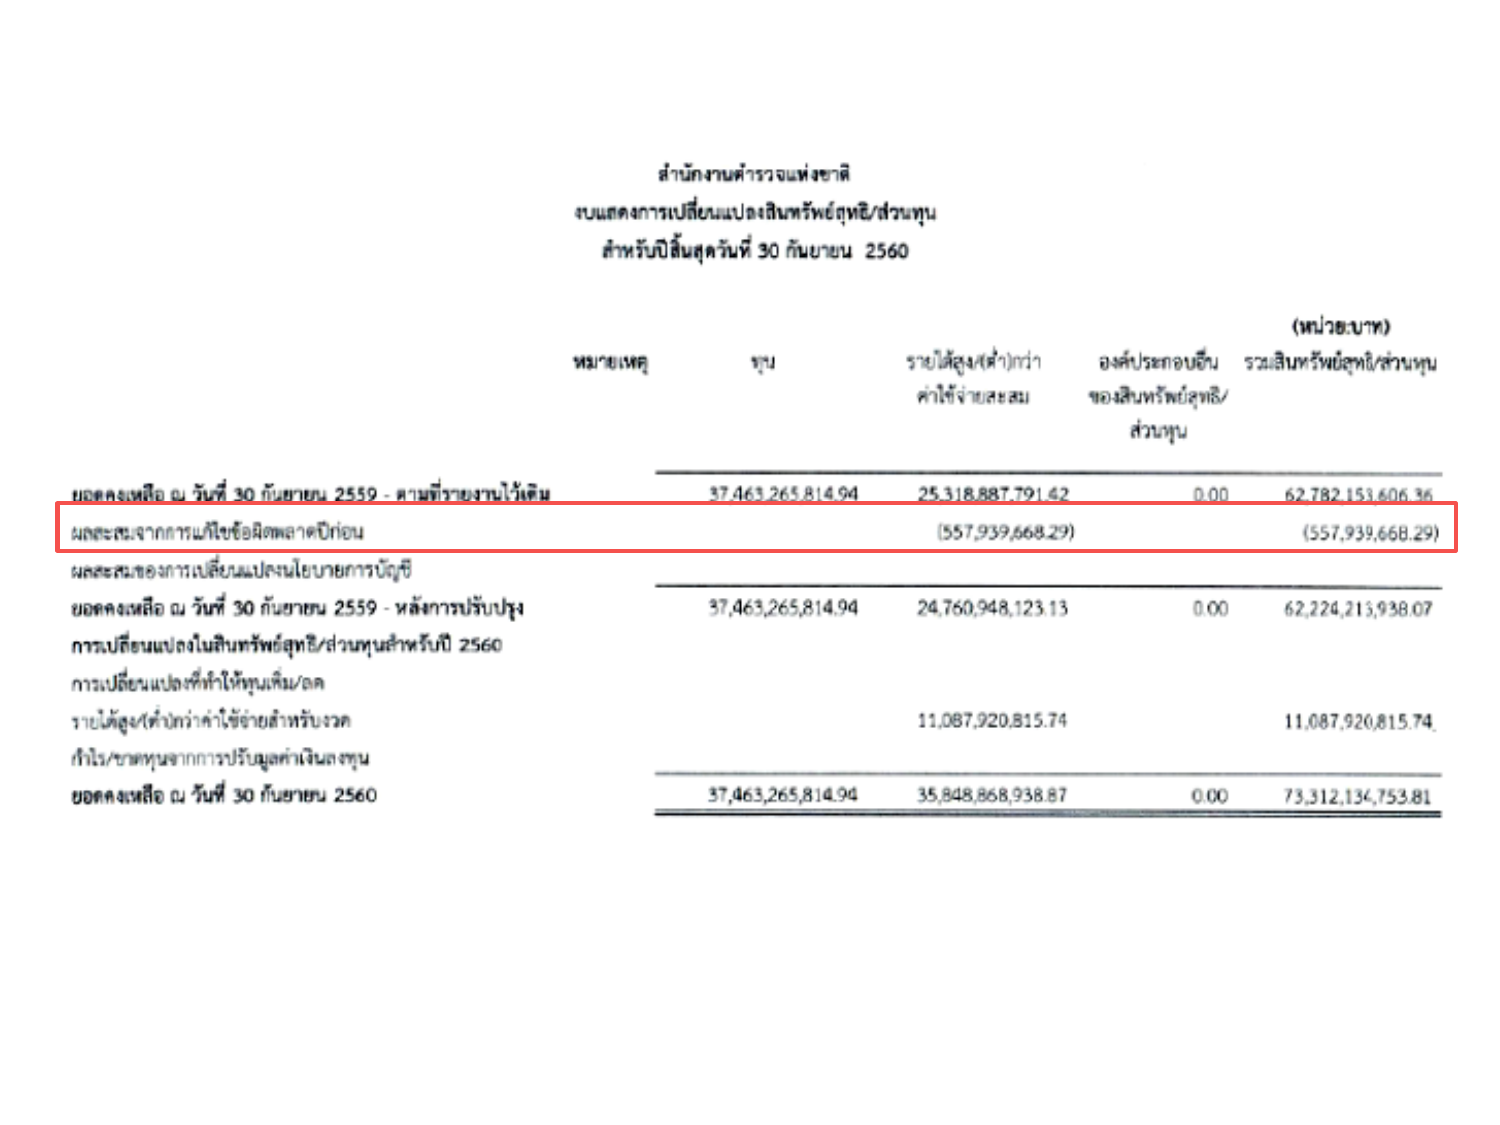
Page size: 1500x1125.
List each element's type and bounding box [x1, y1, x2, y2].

picture [40, 136, 1456, 835]
